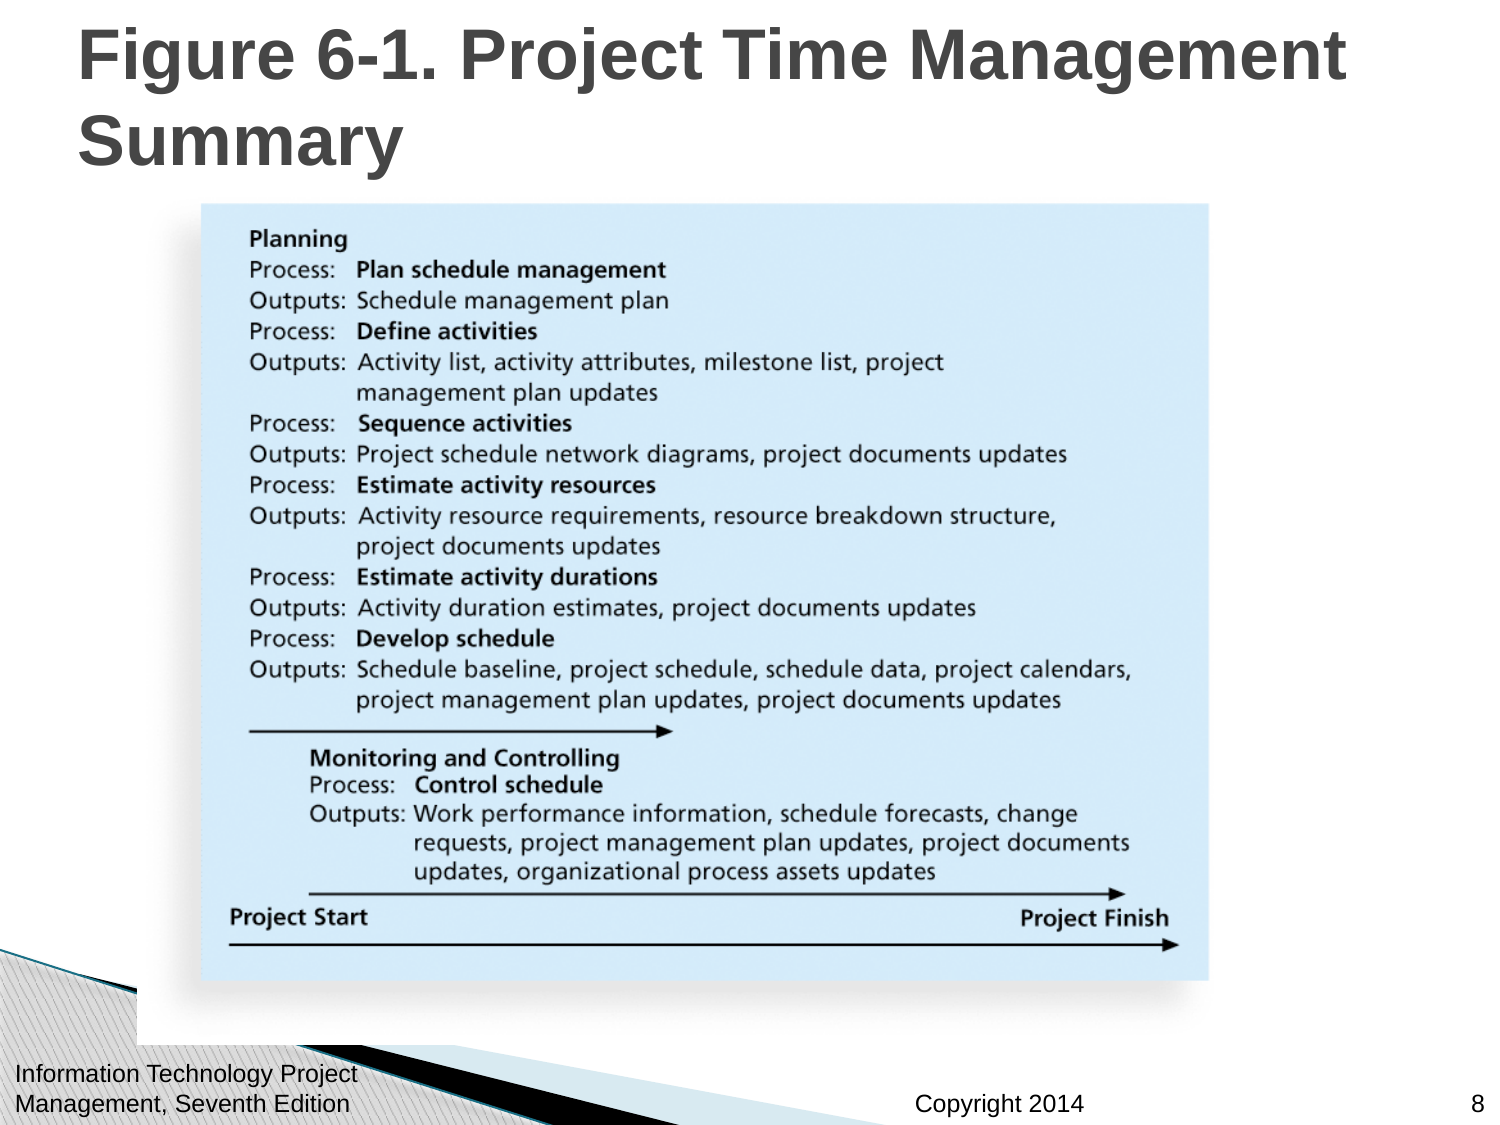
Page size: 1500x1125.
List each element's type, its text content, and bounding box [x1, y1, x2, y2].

picture [137, 188, 1226, 1046]
slide_number 8 [1408, 1065, 1500, 1125]
title Figure 6-1. Project Time Management Summary [62, 0, 1425, 188]
